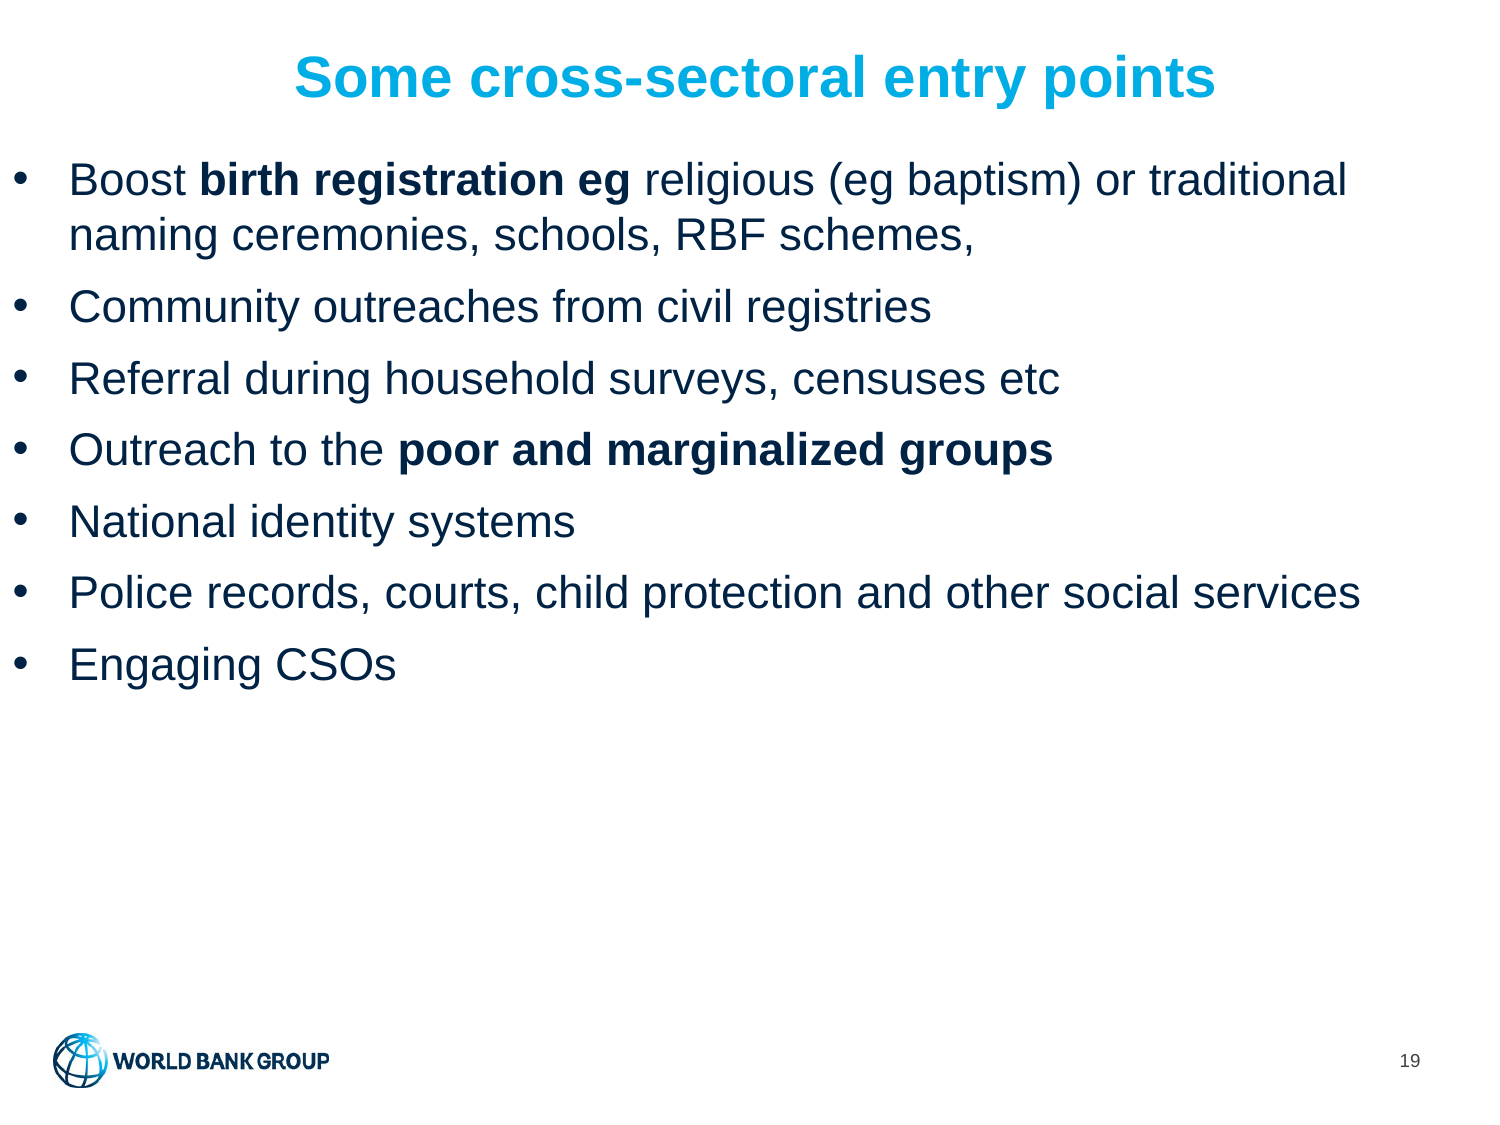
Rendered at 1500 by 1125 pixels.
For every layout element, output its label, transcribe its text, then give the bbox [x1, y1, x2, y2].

slide_number 19 [1399, 1043, 1447, 1079]
list Boost birth registration eg religious (eg baptism) or traditional naming ceremonies, schools, RBF schemes, Community outreaches from civil registries Referral during household surveys, censuses etc Outreach to the poor and marginalized groups National identity systems Police records, courts, child protection and other social services Engaging CSOs [12, 149, 1488, 1125]
title Some cross-sectoral entry points [12, 24, 1500, 113]
